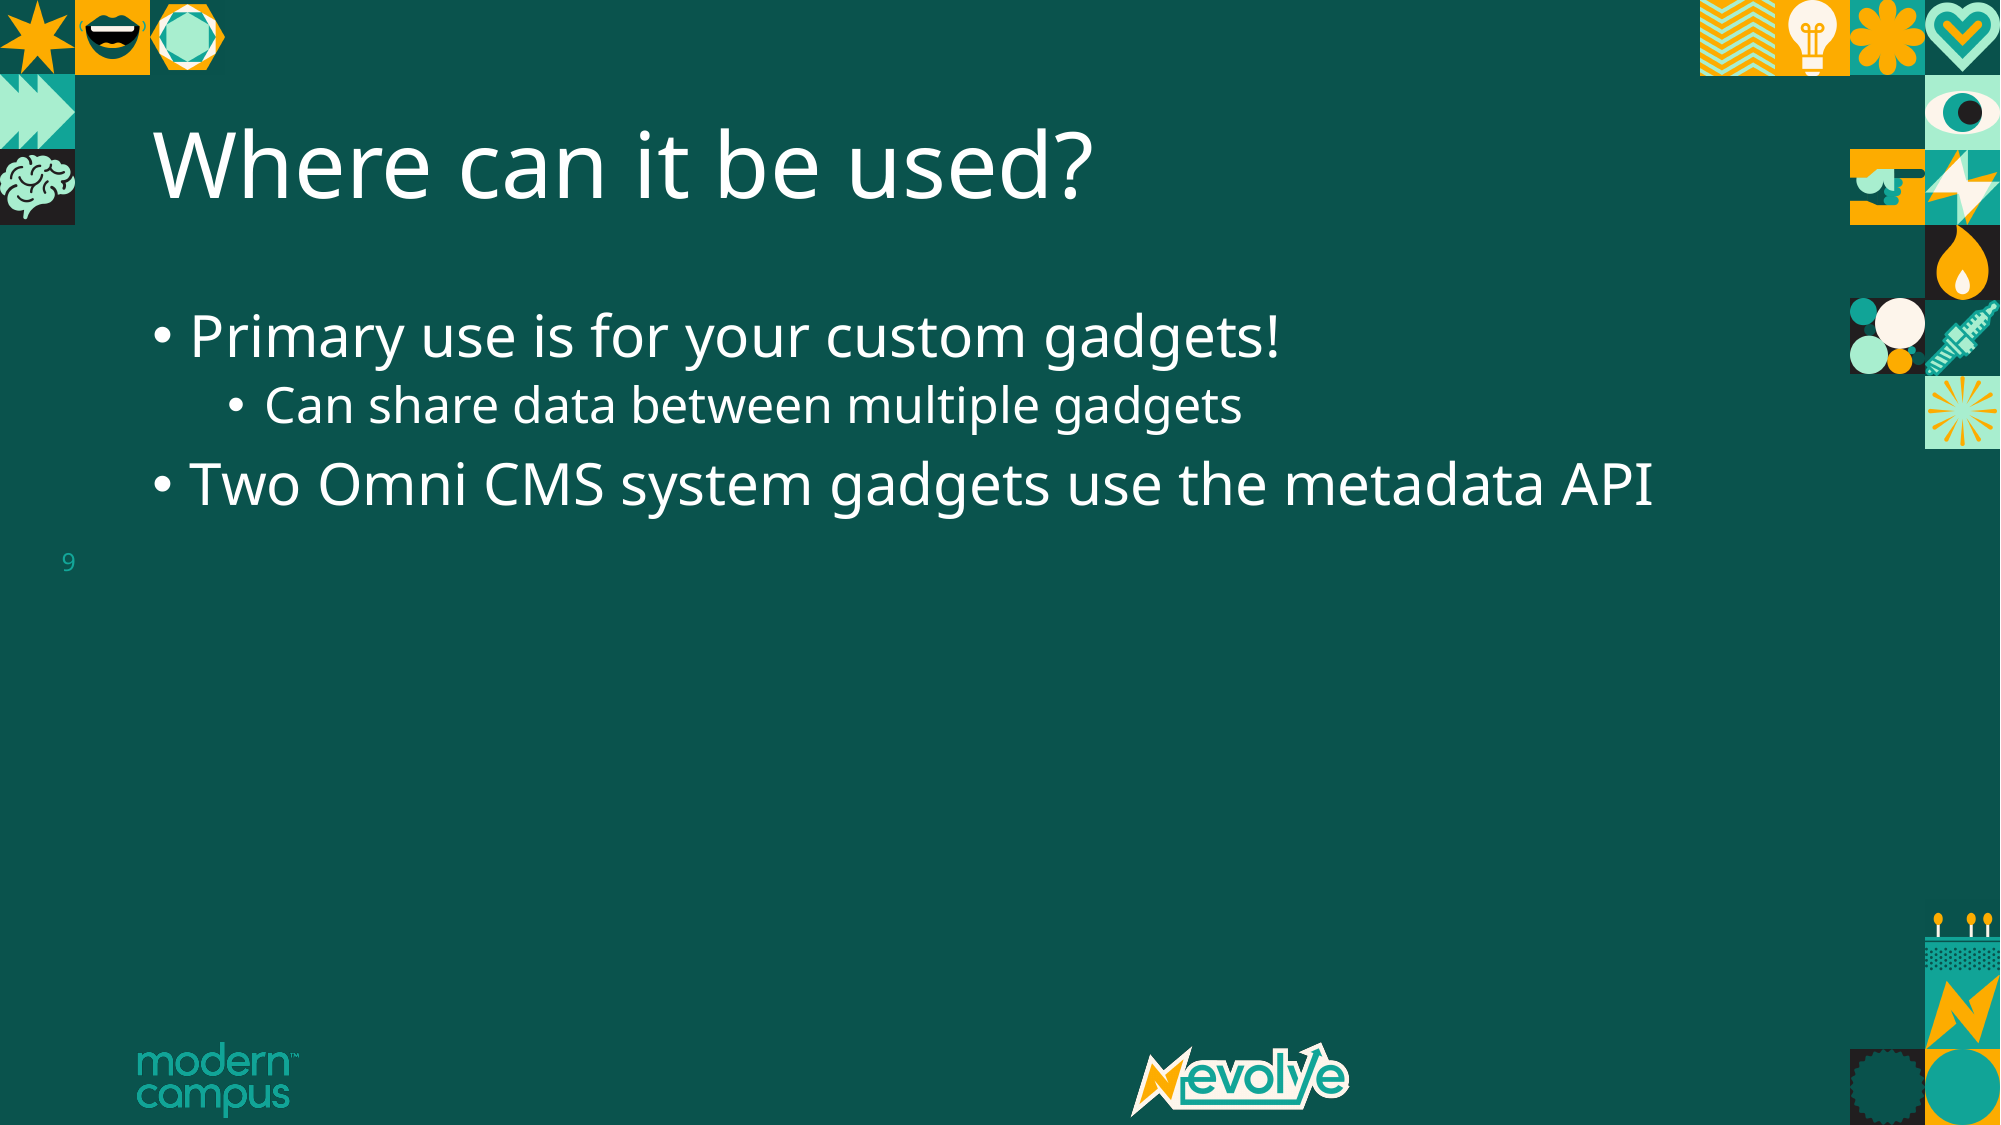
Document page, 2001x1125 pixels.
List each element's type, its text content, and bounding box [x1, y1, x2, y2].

title Where can it be used? [137, 59, 1863, 278]
list Primary use is for your custom gadgets! Can share data between multiple gadgets Two Omni CMS system gadgets use the metadata API [137, 299, 1863, 1014]
picture [1850, 899, 2000, 1125]
picture [137, 1042, 299, 1118]
picture [1130, 1042, 1350, 1118]
picture [1700, 0, 2000, 449]
picture [0, 0, 225, 225]
